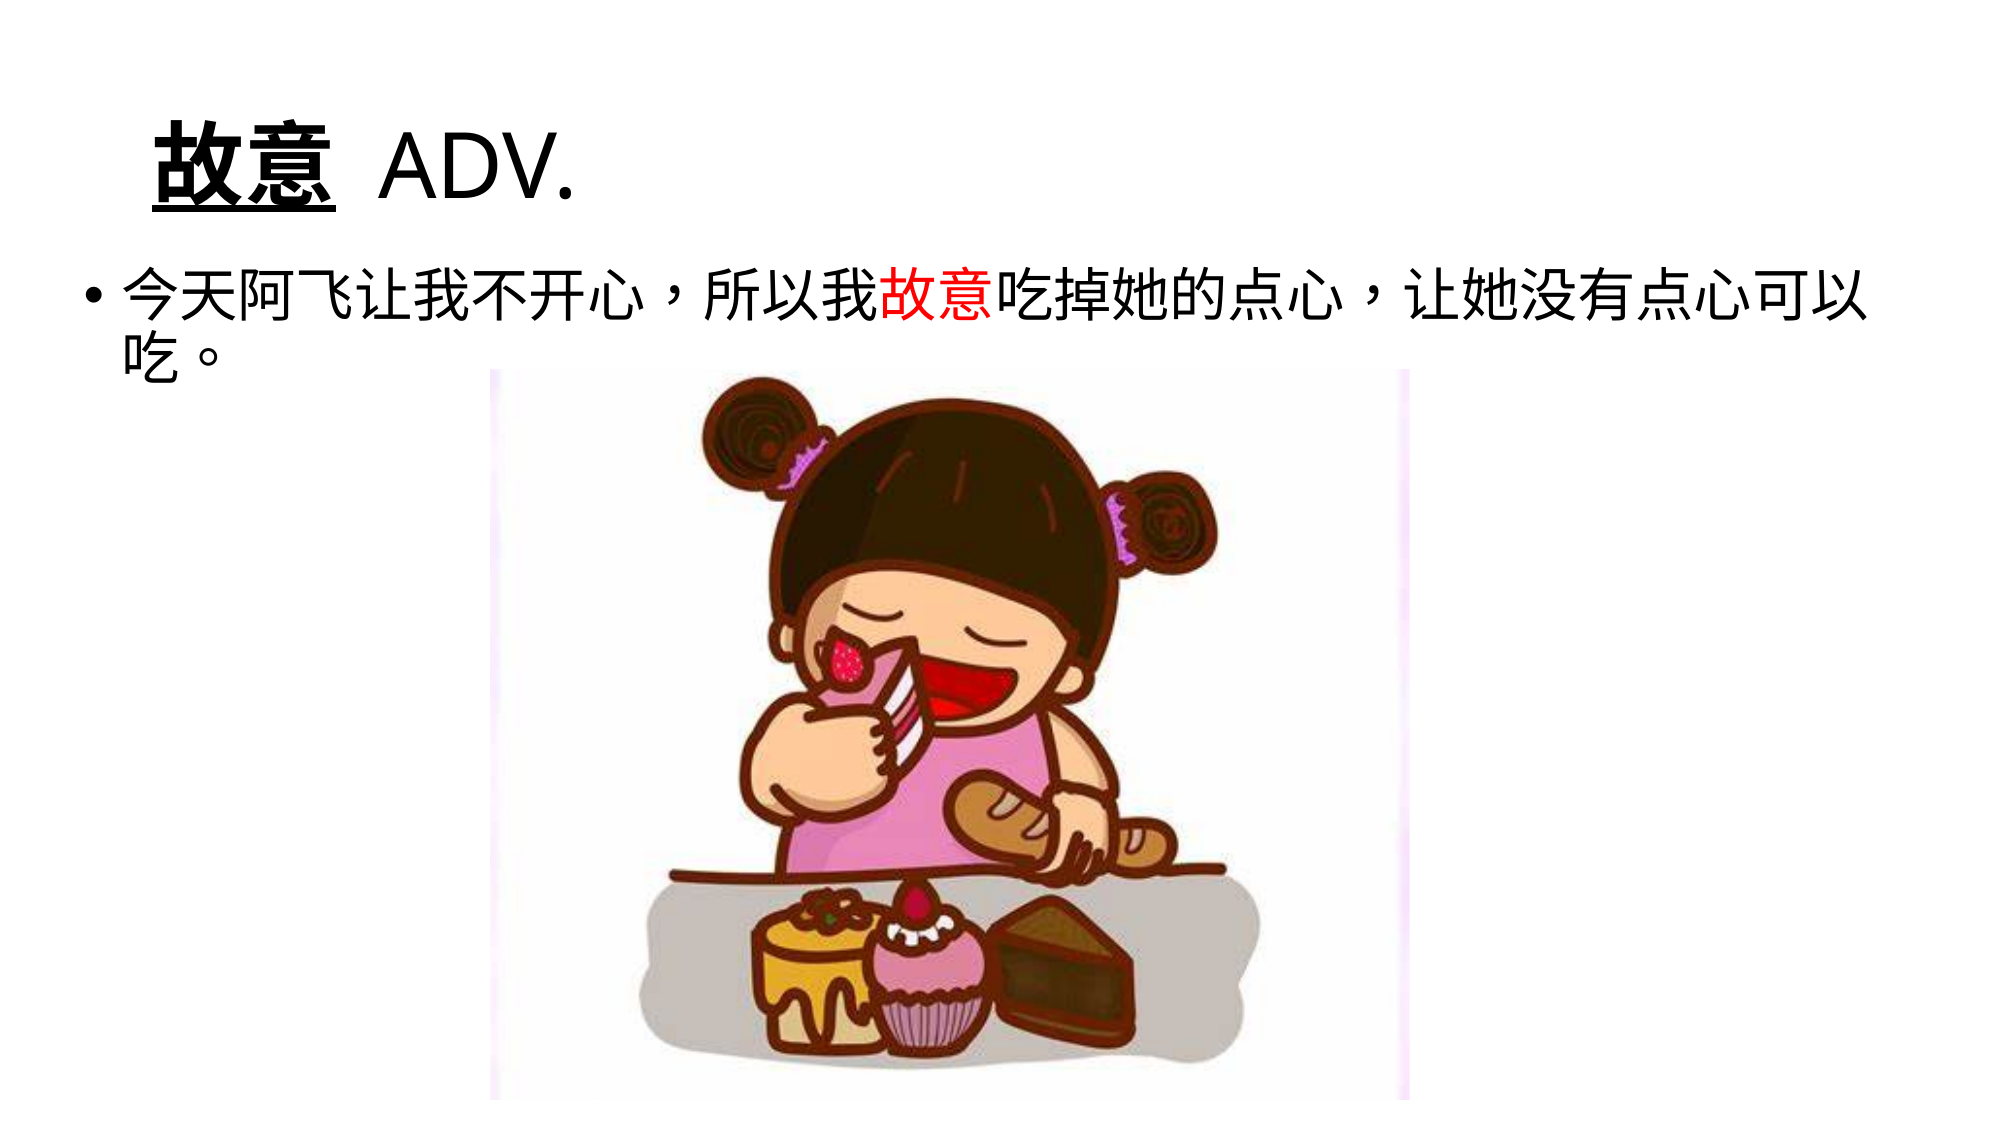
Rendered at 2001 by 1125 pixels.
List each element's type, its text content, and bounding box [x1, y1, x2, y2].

picture [489, 368, 1411, 1101]
list 今天阿飞让我不开心，所以我故意吃掉她的点心，让她没有点心可以吃。 [68, 259, 1921, 1100]
title 故意 ADV. [137, 59, 1024, 259]
